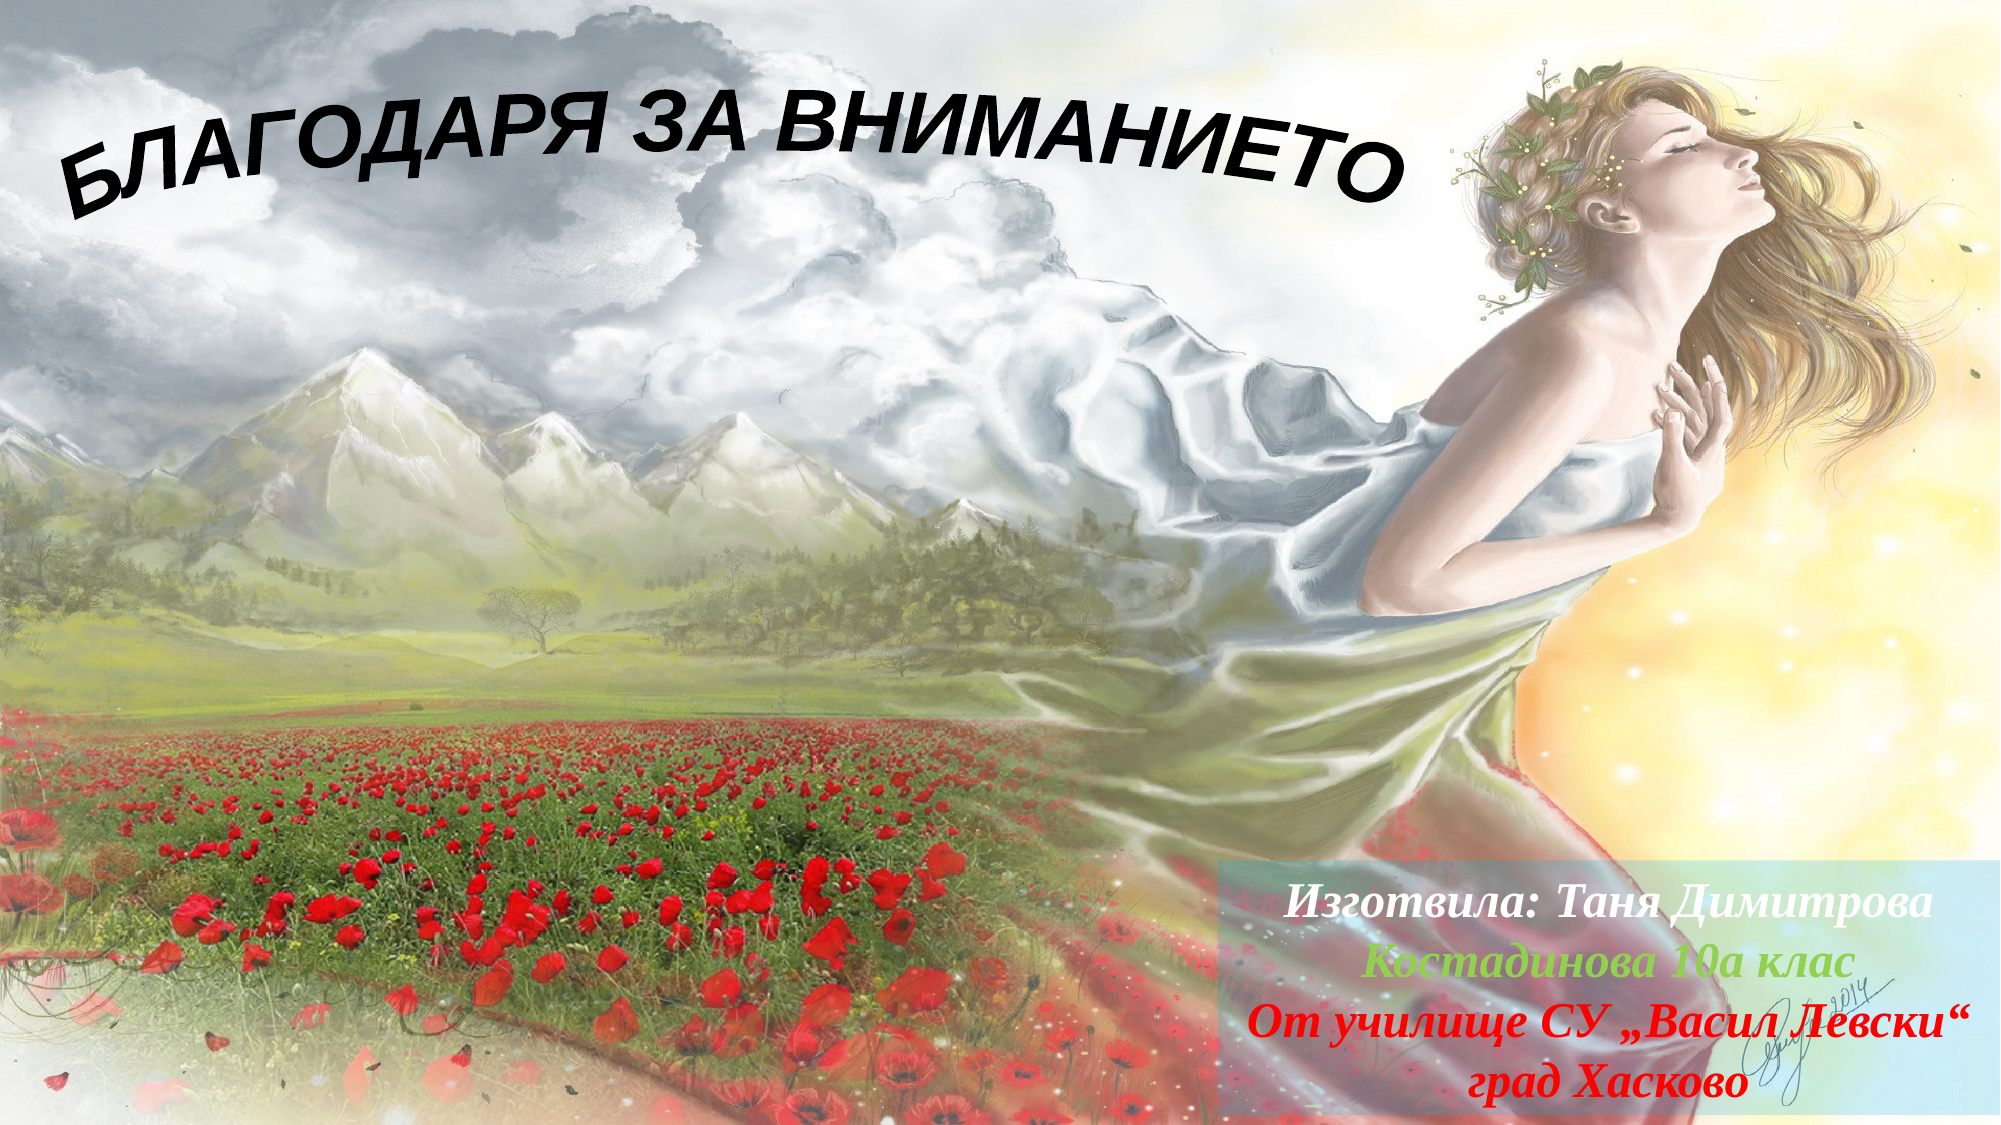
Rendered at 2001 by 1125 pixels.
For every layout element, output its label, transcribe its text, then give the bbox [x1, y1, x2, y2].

picture [0, 500, 1193, 1125]
text_box Изготвила: Таня Димитрова Костадинова 10а клас От училище СУ „Васил Левски“ град Хасково [1217, 860, 2000, 1116]
